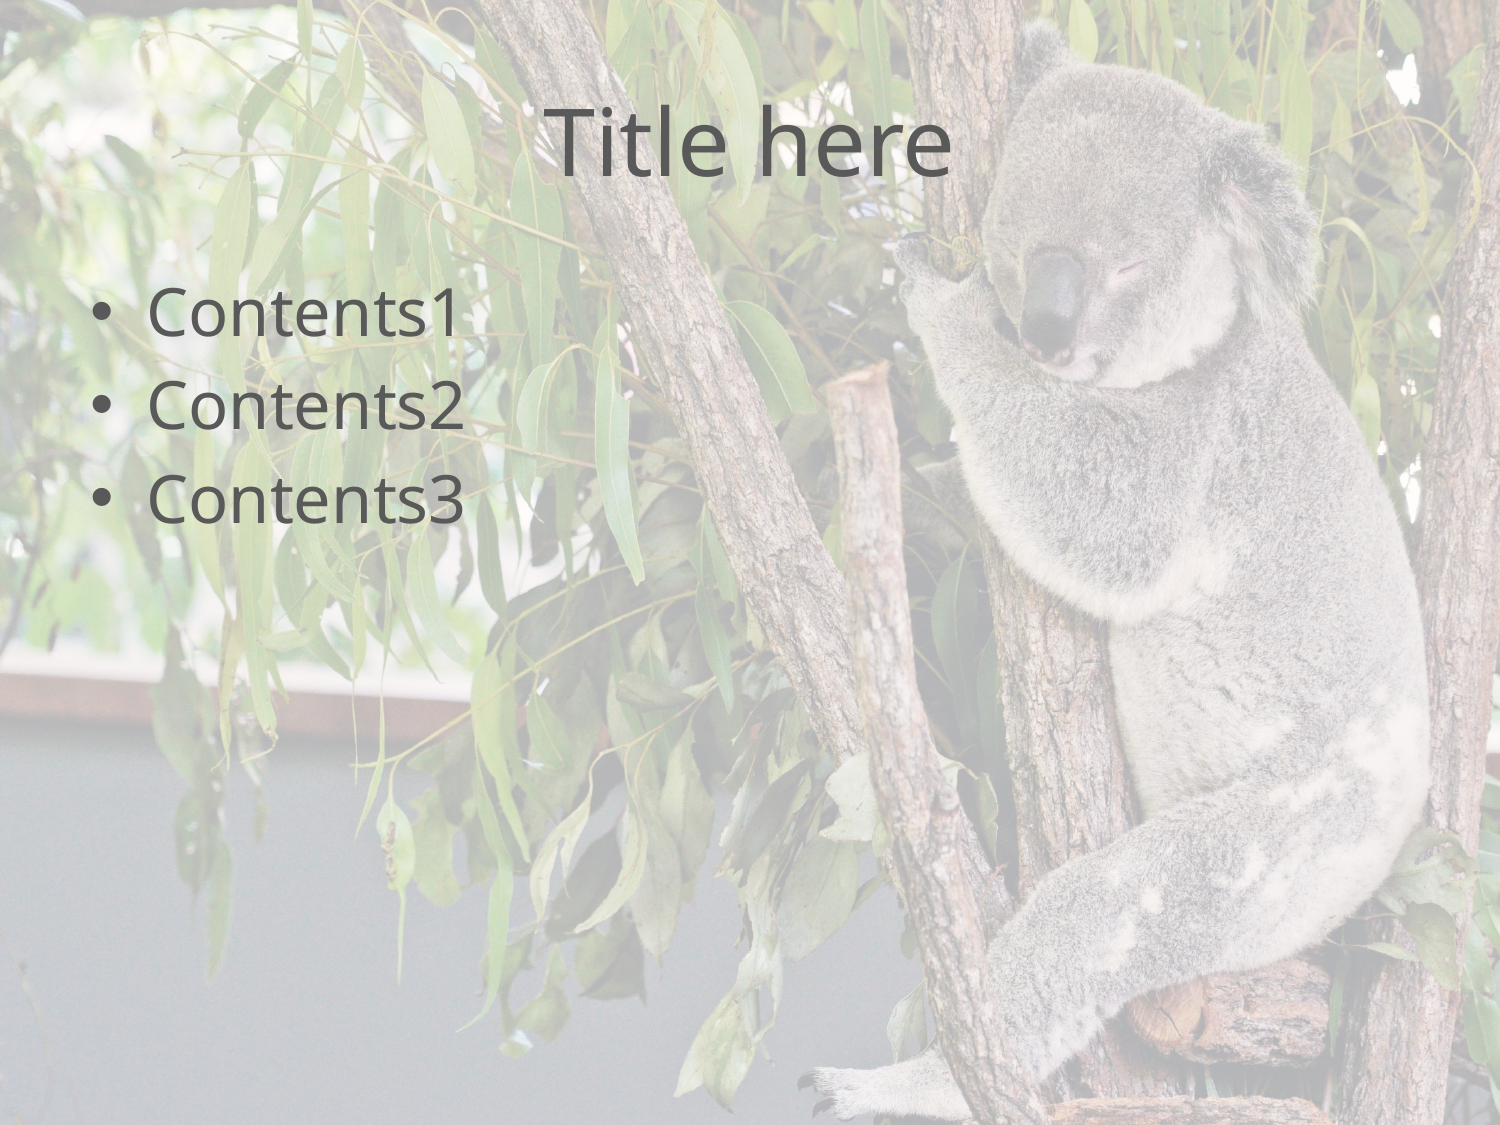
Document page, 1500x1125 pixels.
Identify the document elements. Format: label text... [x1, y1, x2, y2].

list Contents1 Contents2 Contents3 [75, 262, 1425, 1005]
text_box [0, 0, 1500, 1125]
title Title here [75, 45, 1425, 233]
